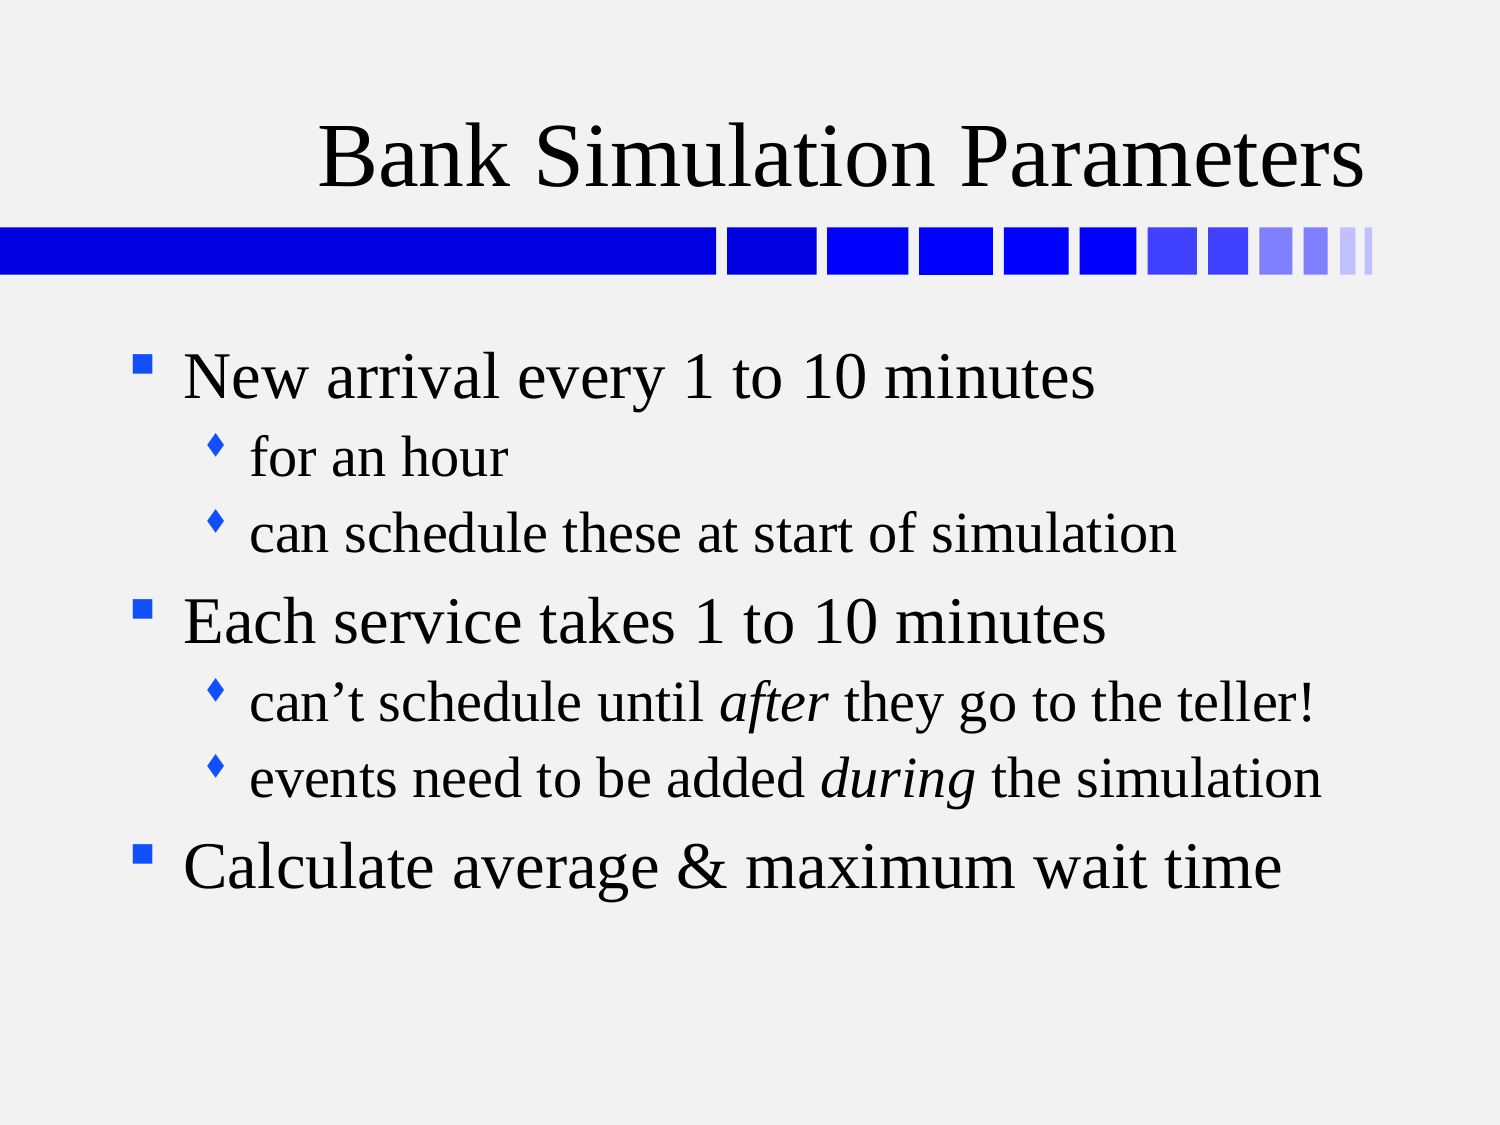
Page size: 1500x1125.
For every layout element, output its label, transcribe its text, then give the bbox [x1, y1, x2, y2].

list New arrival every 1 to 10 minutes for an hour can schedule these at start of simulation Each service takes 1 to 10 minutes can’t schedule until after they go to the teller! events need to be added during the simulation Calculate average & maximum wait time [111, 324, 1388, 1001]
title Bank Simulation Parameters [109, 27, 1383, 213]
